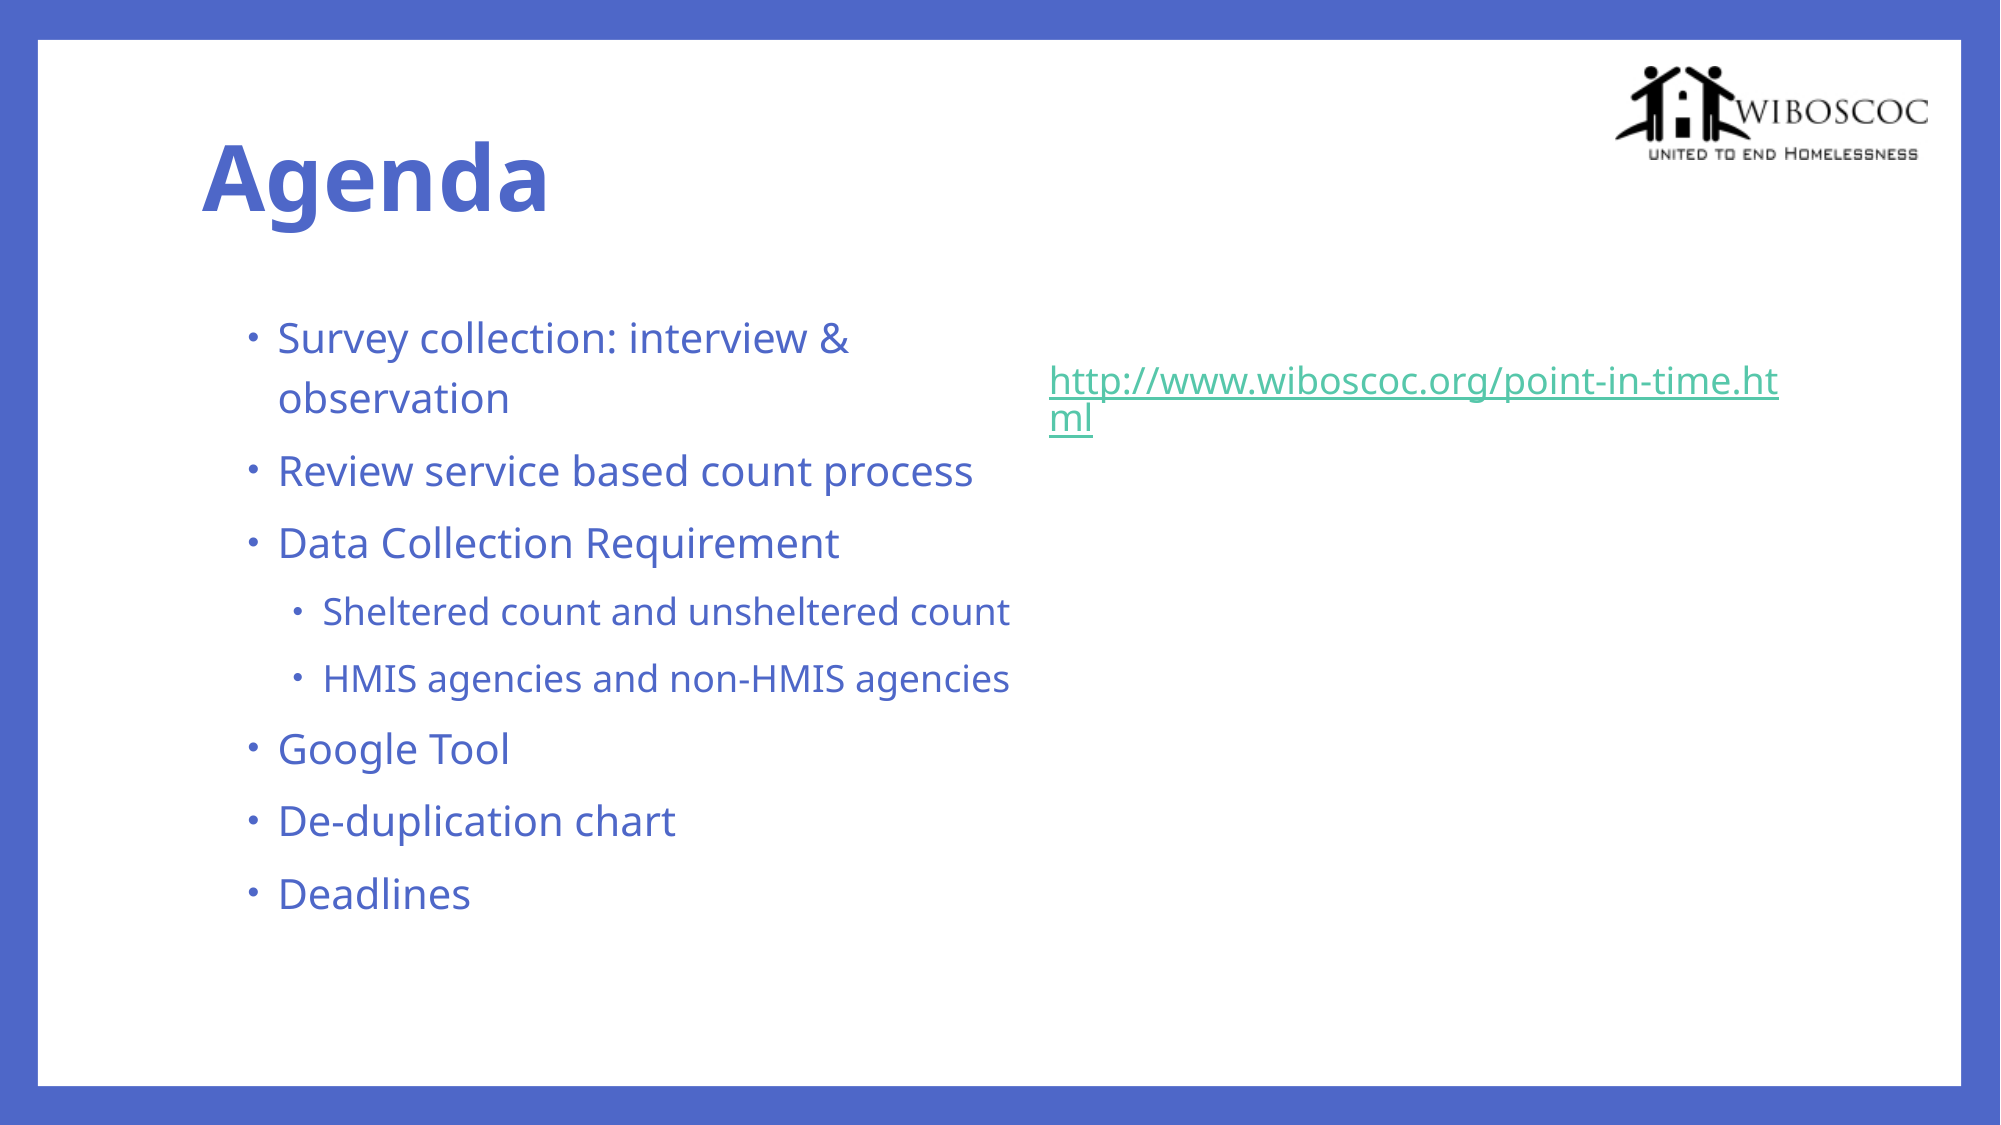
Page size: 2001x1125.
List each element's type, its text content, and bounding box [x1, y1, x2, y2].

picture [1614, 65, 1928, 161]
text_box http://www.wiboscoc.org/point-in-time.html [1033, 349, 1808, 461]
title Agenda [187, 99, 1808, 264]
list Survey collection: interview & observation Review service based count process Data Collection Requirement Sheltered count and unsheltered count HMIS agencies and non-HMIS agencies Google Tool De-duplication chart Deadlines [187, 294, 1034, 1000]
